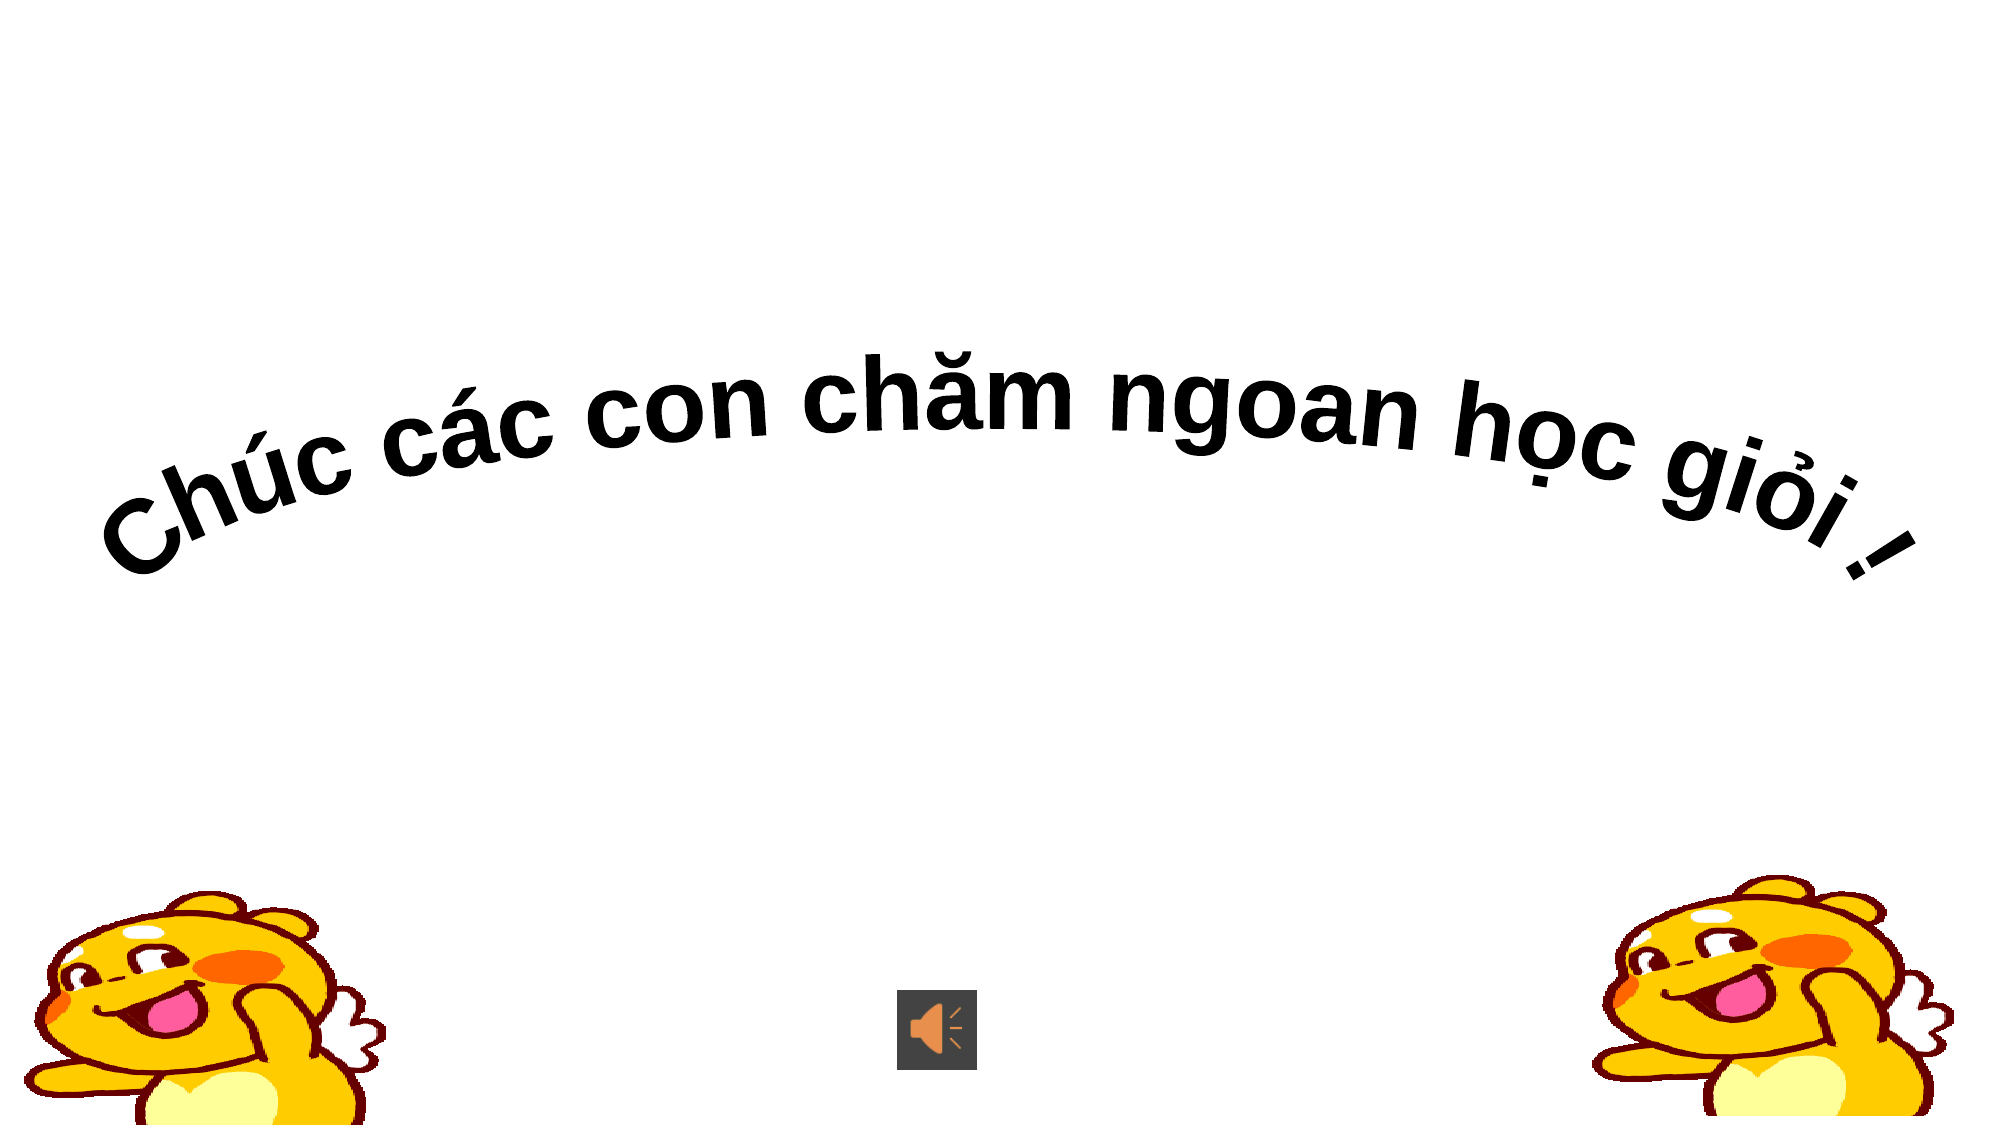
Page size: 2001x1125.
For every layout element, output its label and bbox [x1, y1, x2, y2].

picture [896, 989, 978, 1071]
picture [1537, 849, 2000, 1125]
picture [0, 865, 572, 1125]
